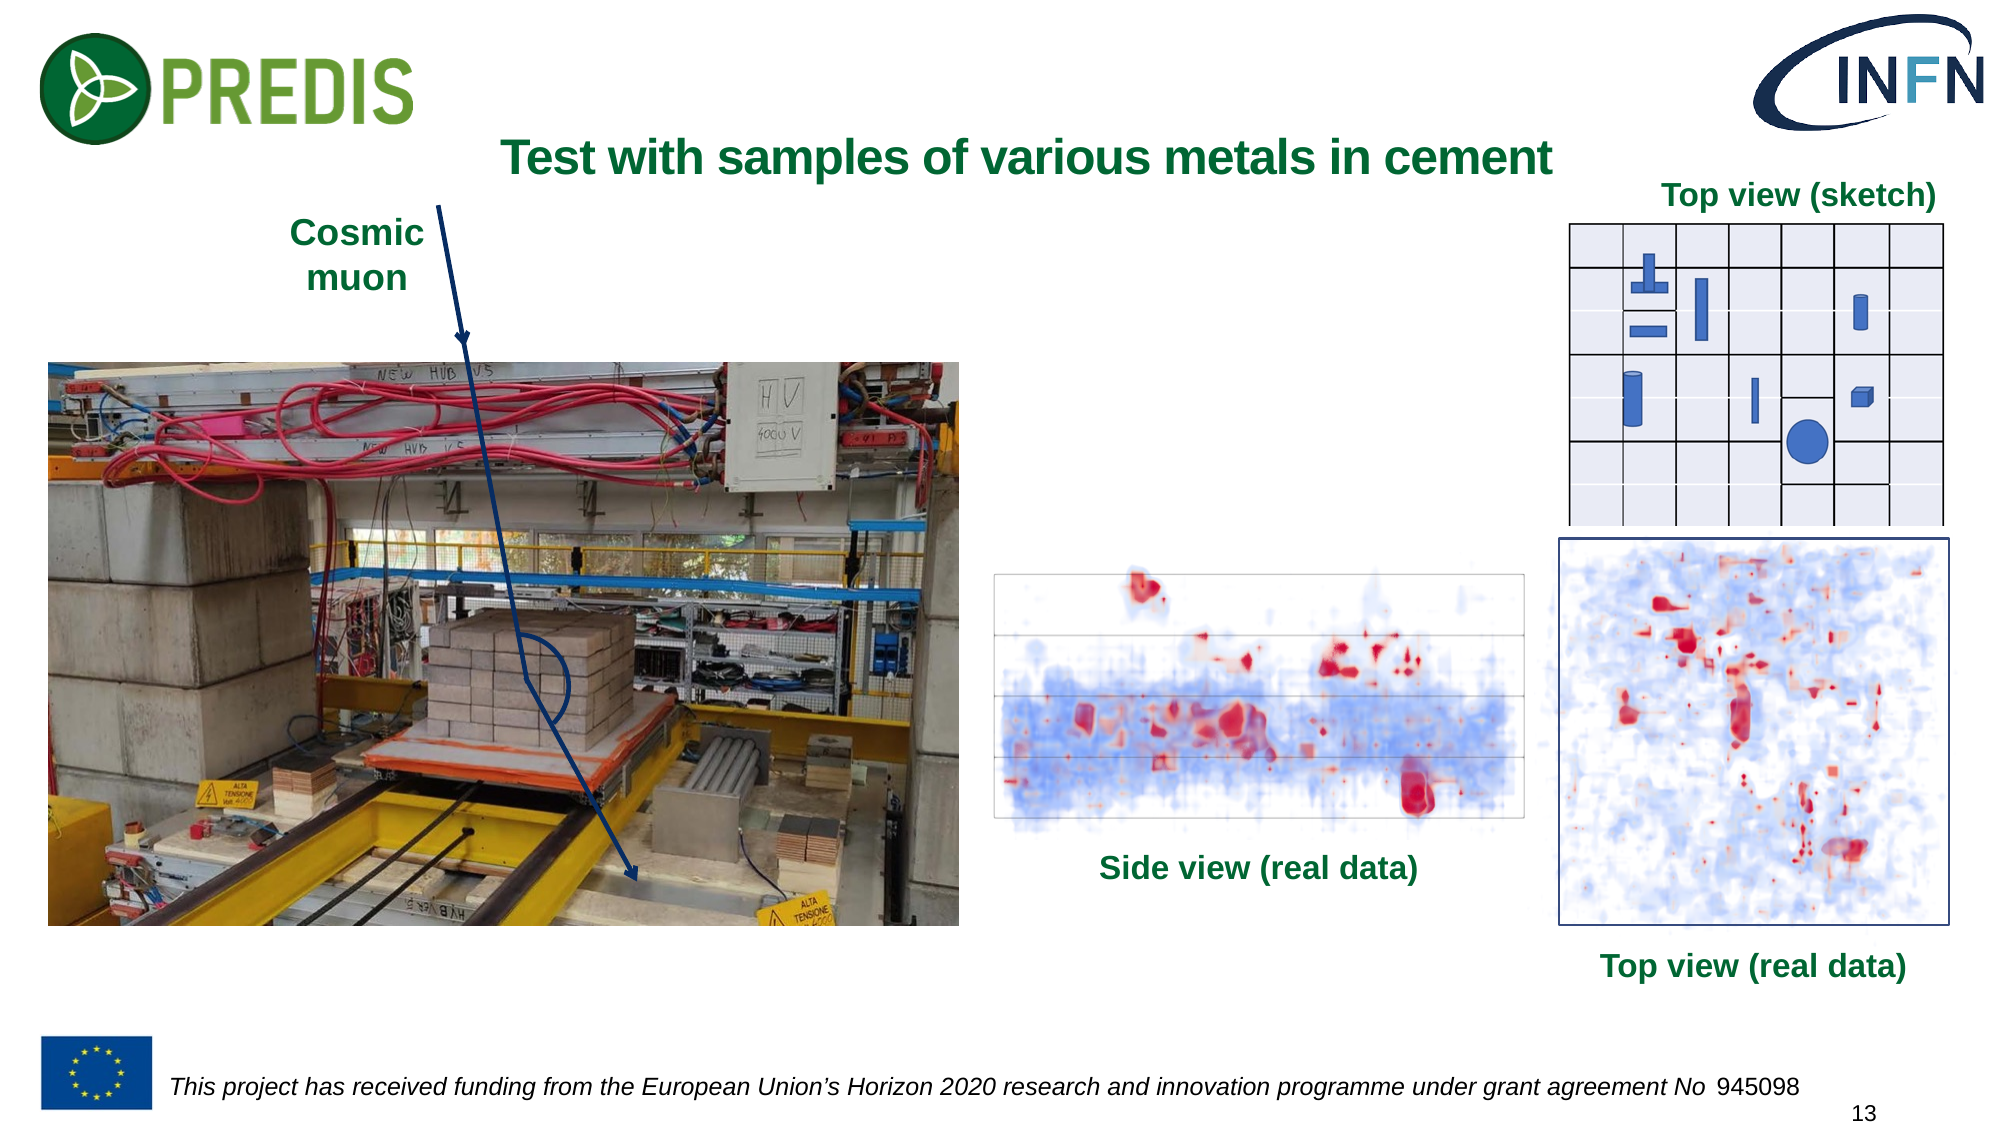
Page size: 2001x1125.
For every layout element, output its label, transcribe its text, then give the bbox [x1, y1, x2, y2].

text_box Test with samples of various metals in cement [395, 89, 1685, 227]
picture [39, 1034, 154, 1112]
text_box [48, 199, 960, 926]
picture [983, 215, 1960, 947]
text_box Top view (sketch) [1646, 165, 1952, 213]
text_box Top view (real data) [1584, 955, 1923, 992]
text_box Side view (real data) [1084, 848, 1434, 894]
picture [39, 33, 413, 145]
picture [1753, 14, 1984, 131]
